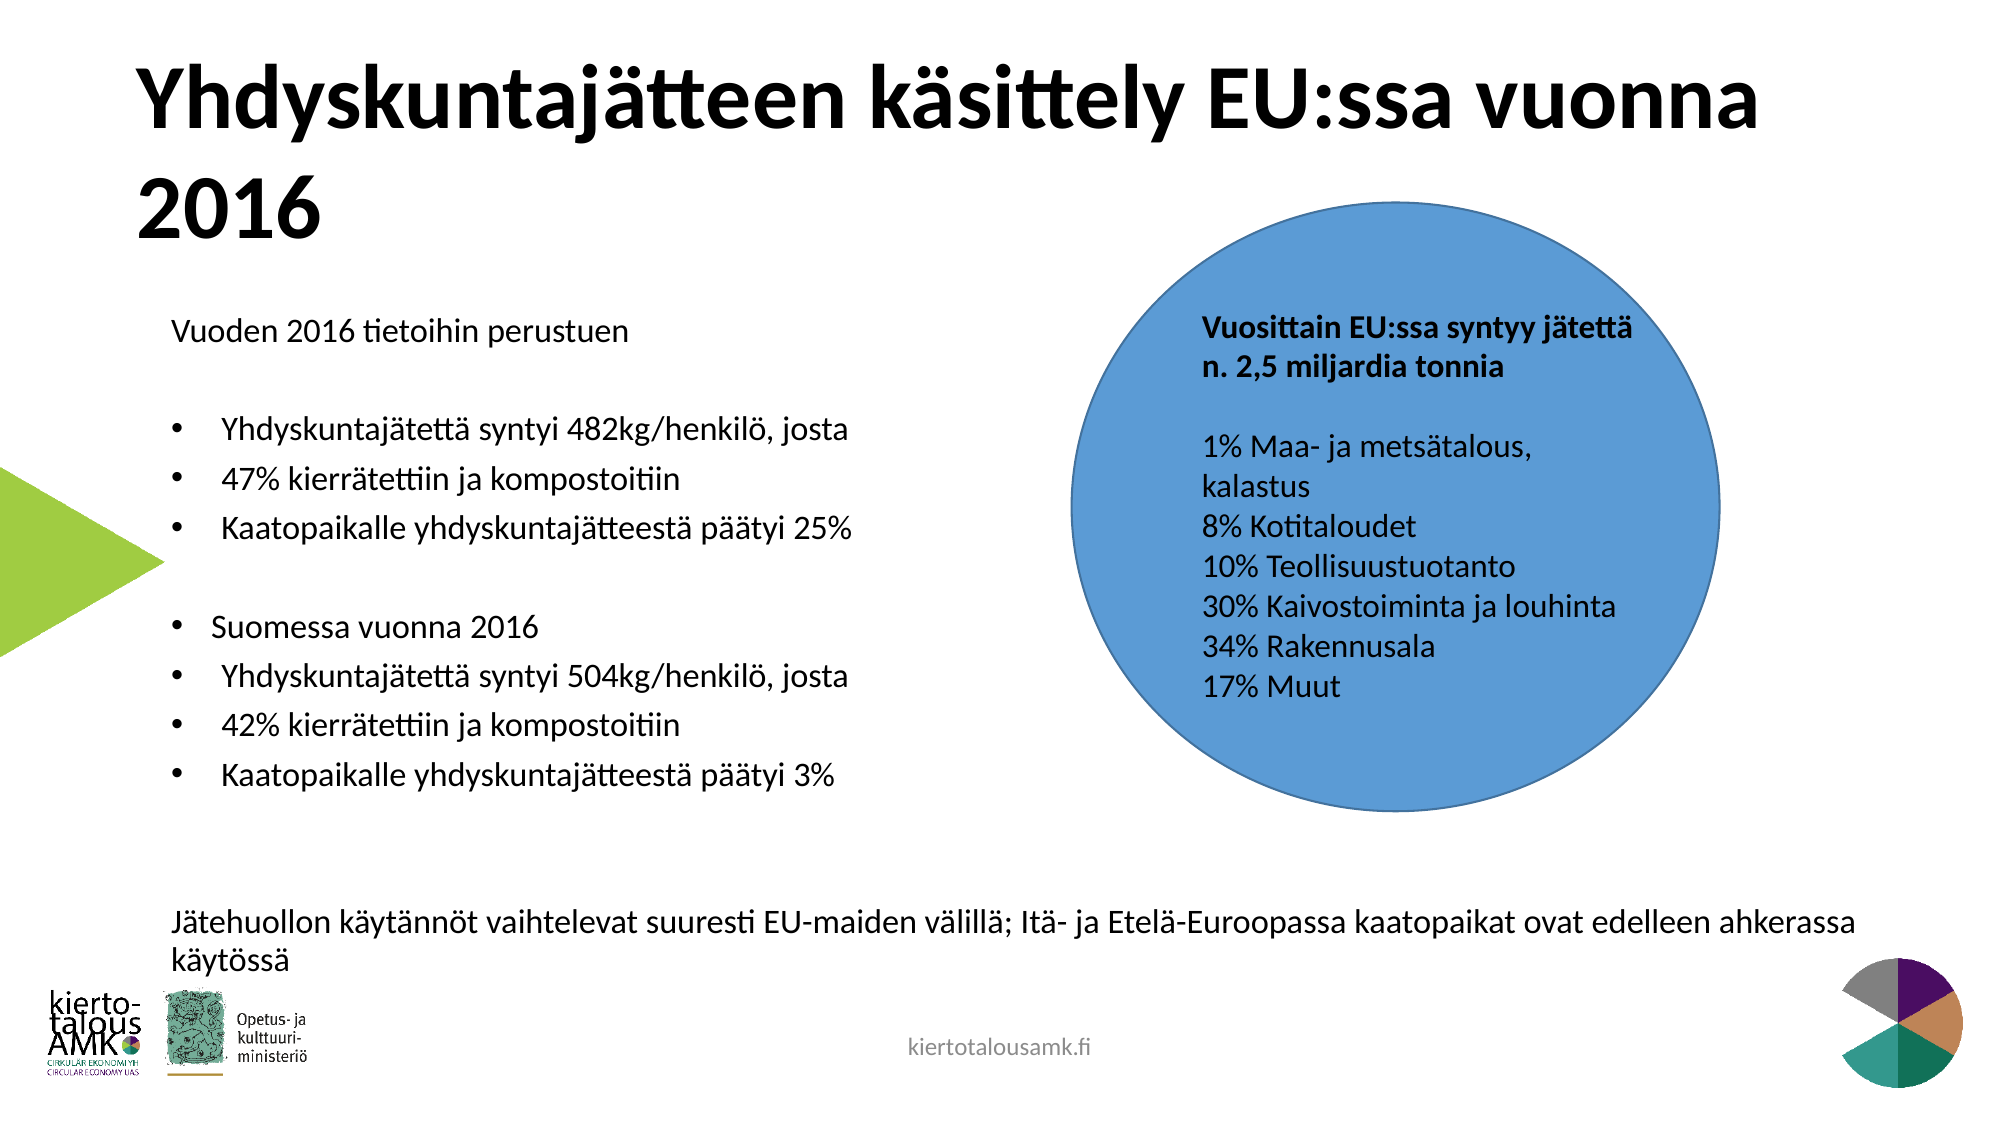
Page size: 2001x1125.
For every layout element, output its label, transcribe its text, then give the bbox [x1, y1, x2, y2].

text_box Vuosittain EU:ssa syntyy jätettä n. 2,5 miljardia tonnia 1% Maa- ja metsätalous, kalastus 8% Kotitaloudet 10% Teollisuustuotanto 30% Kaivostoiminta ja louhinta 34% Rakennusala 17% Muut [1187, 297, 1660, 712]
text_box [1660, 329, 1721, 685]
footer kiertotalousamk.fi [662, 1015, 1338, 1076]
list Vuoden 2016 tietoihin perustuen Yhdyskuntajätettä syntyi 482kg/henkilö, josta 47% kierrätettiin ja kompostoitiin Kaatopaikalle yhdyskuntajätteestä päätyi 25% Suomessa vuonna 2016 Yhdyskuntajätettä syntyi 504kg/henkilö, josta 42% kierrätettiin ja kompostoitiin Kaatopaikalle yhdyskuntajätteestä päätyi 3% Jätehuollon käytännöt vaihtelevat suuresti EU-maiden välillä; Itä- ja Etelä-Euroopassa kaatopaikat ovat edelleen ahkerassa käytössä [156, 153, 1923, 988]
text_box Yhdyskuntajätteen käsittely EU:ssa vuonna 2016 [121, 29, 1878, 265]
picture [0, 0, 2000, 1125]
text_box [1070, 265, 1637, 813]
